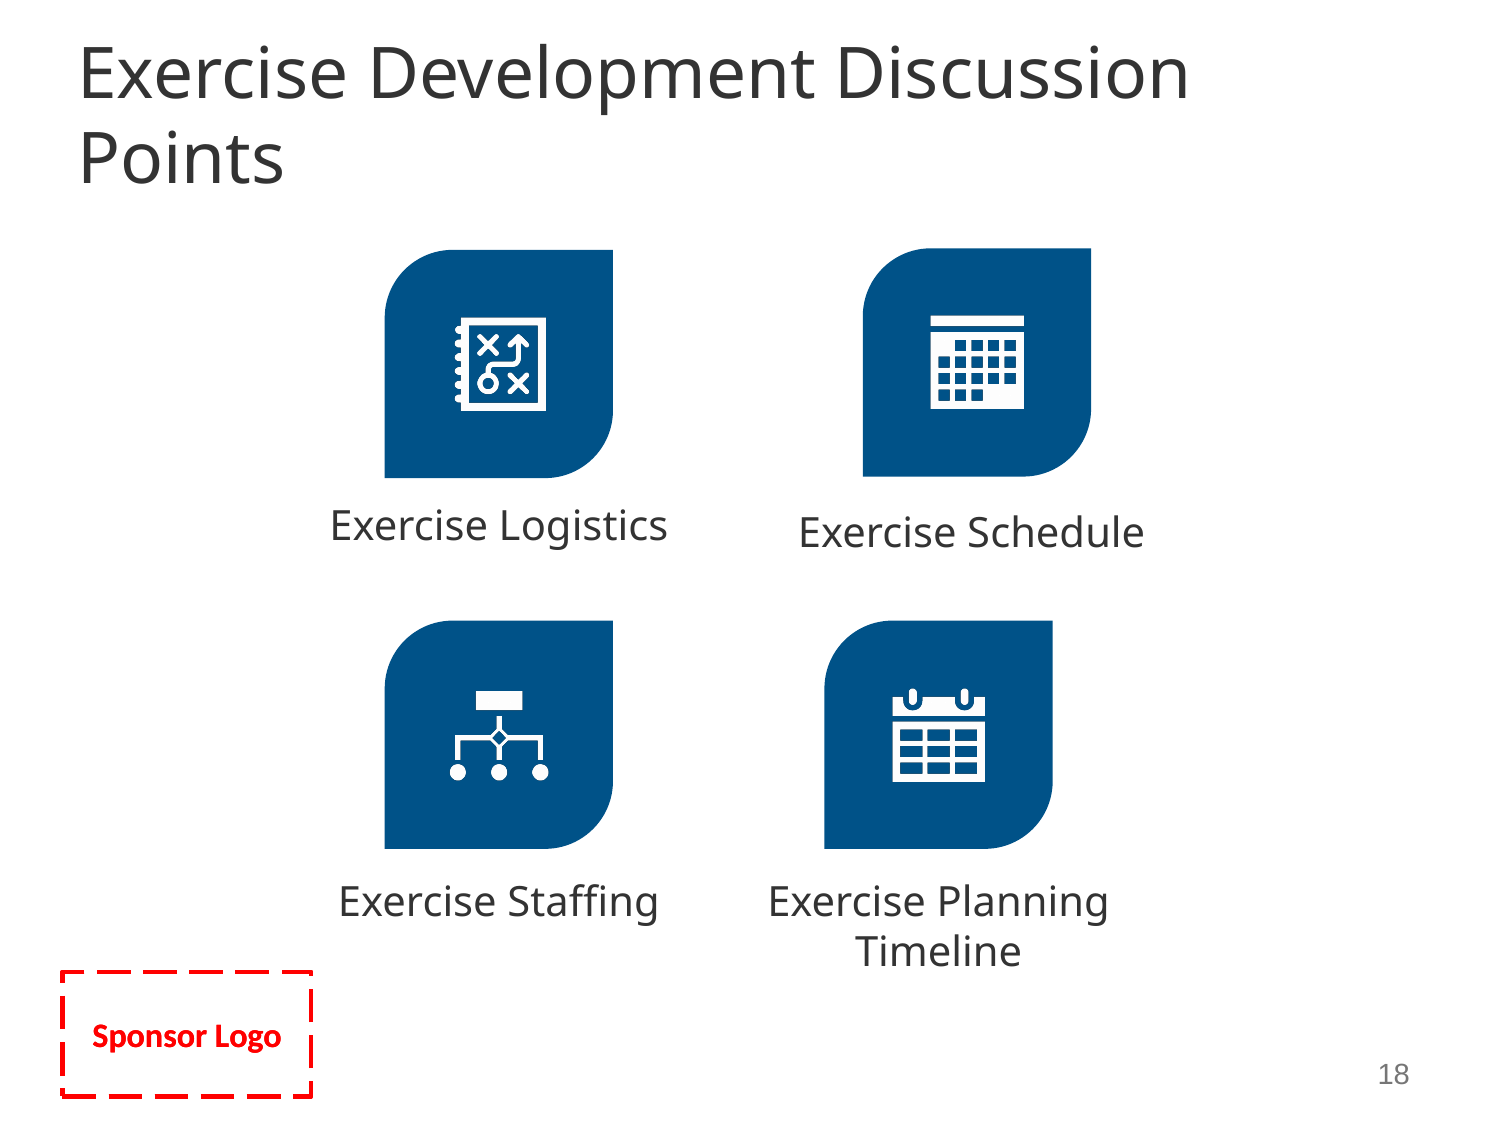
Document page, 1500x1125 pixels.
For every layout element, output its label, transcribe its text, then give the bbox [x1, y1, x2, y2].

title Exercise Development Discussion Points [62, 18, 1413, 206]
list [149, 162, 1288, 1101]
slide_number 18 [1291, 1042, 1425, 1103]
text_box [62, 971, 312, 1097]
